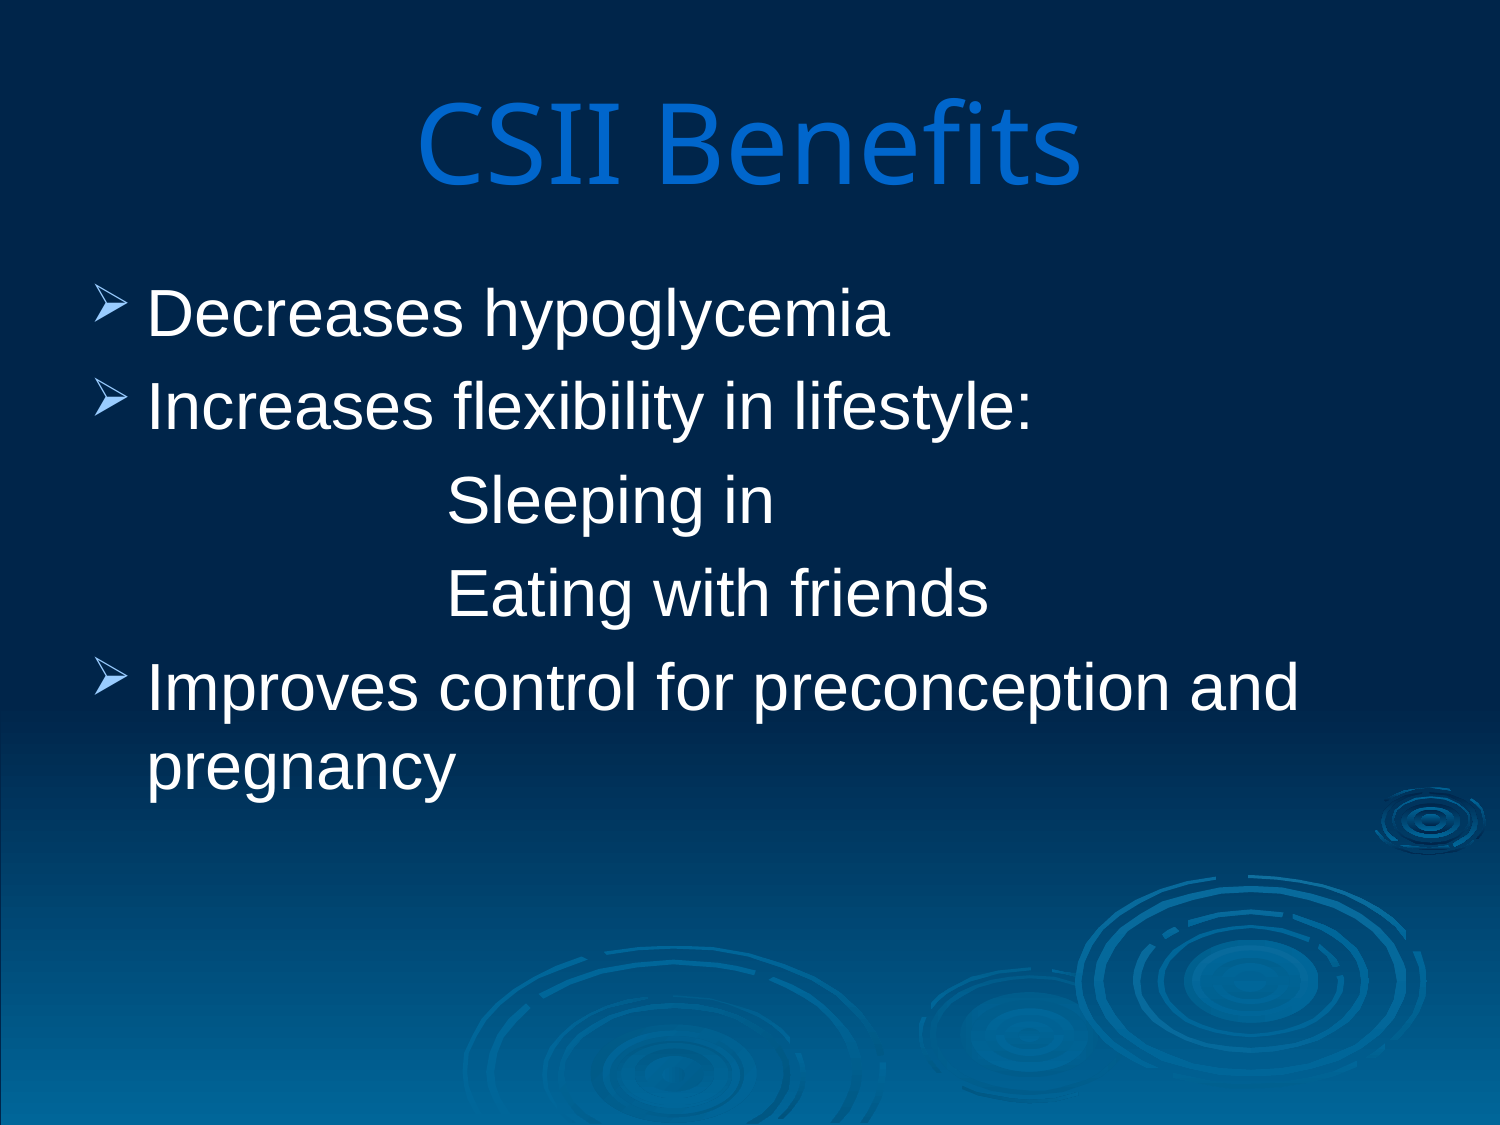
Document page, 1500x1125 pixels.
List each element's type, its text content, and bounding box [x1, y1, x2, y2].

list Decreases hypoglycemia Increases flexibility in lifestyle: Sleeping in Eating with friends Improves control for preconception and pregnancy [75, 262, 1425, 1005]
title CSII Benefits [75, 45, 1425, 233]
